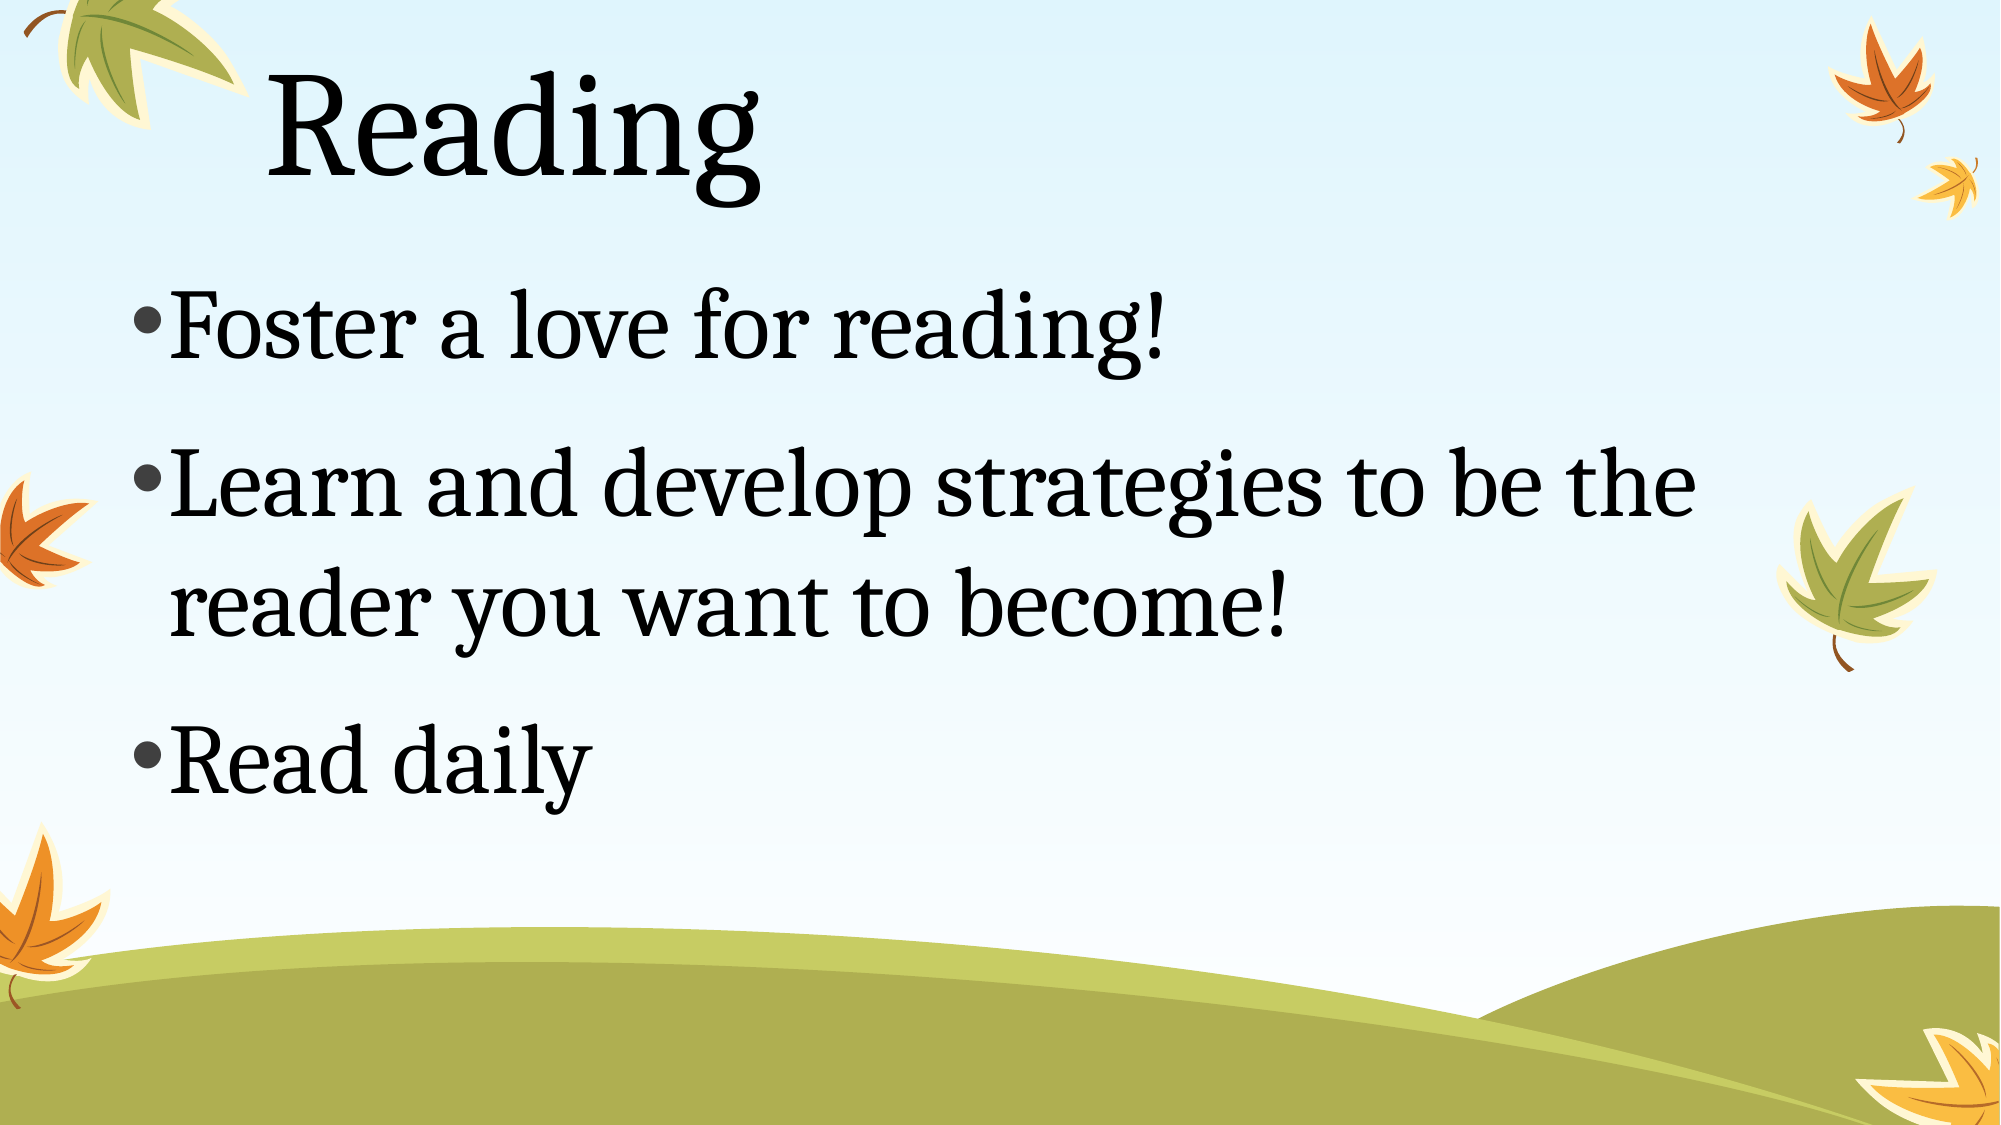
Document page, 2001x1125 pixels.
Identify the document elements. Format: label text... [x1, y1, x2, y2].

list Foster a love for reading! Learn and develop strategies to be the reader you want to become! Read daily [108, 251, 1750, 919]
title Reading [249, 12, 1749, 216]
